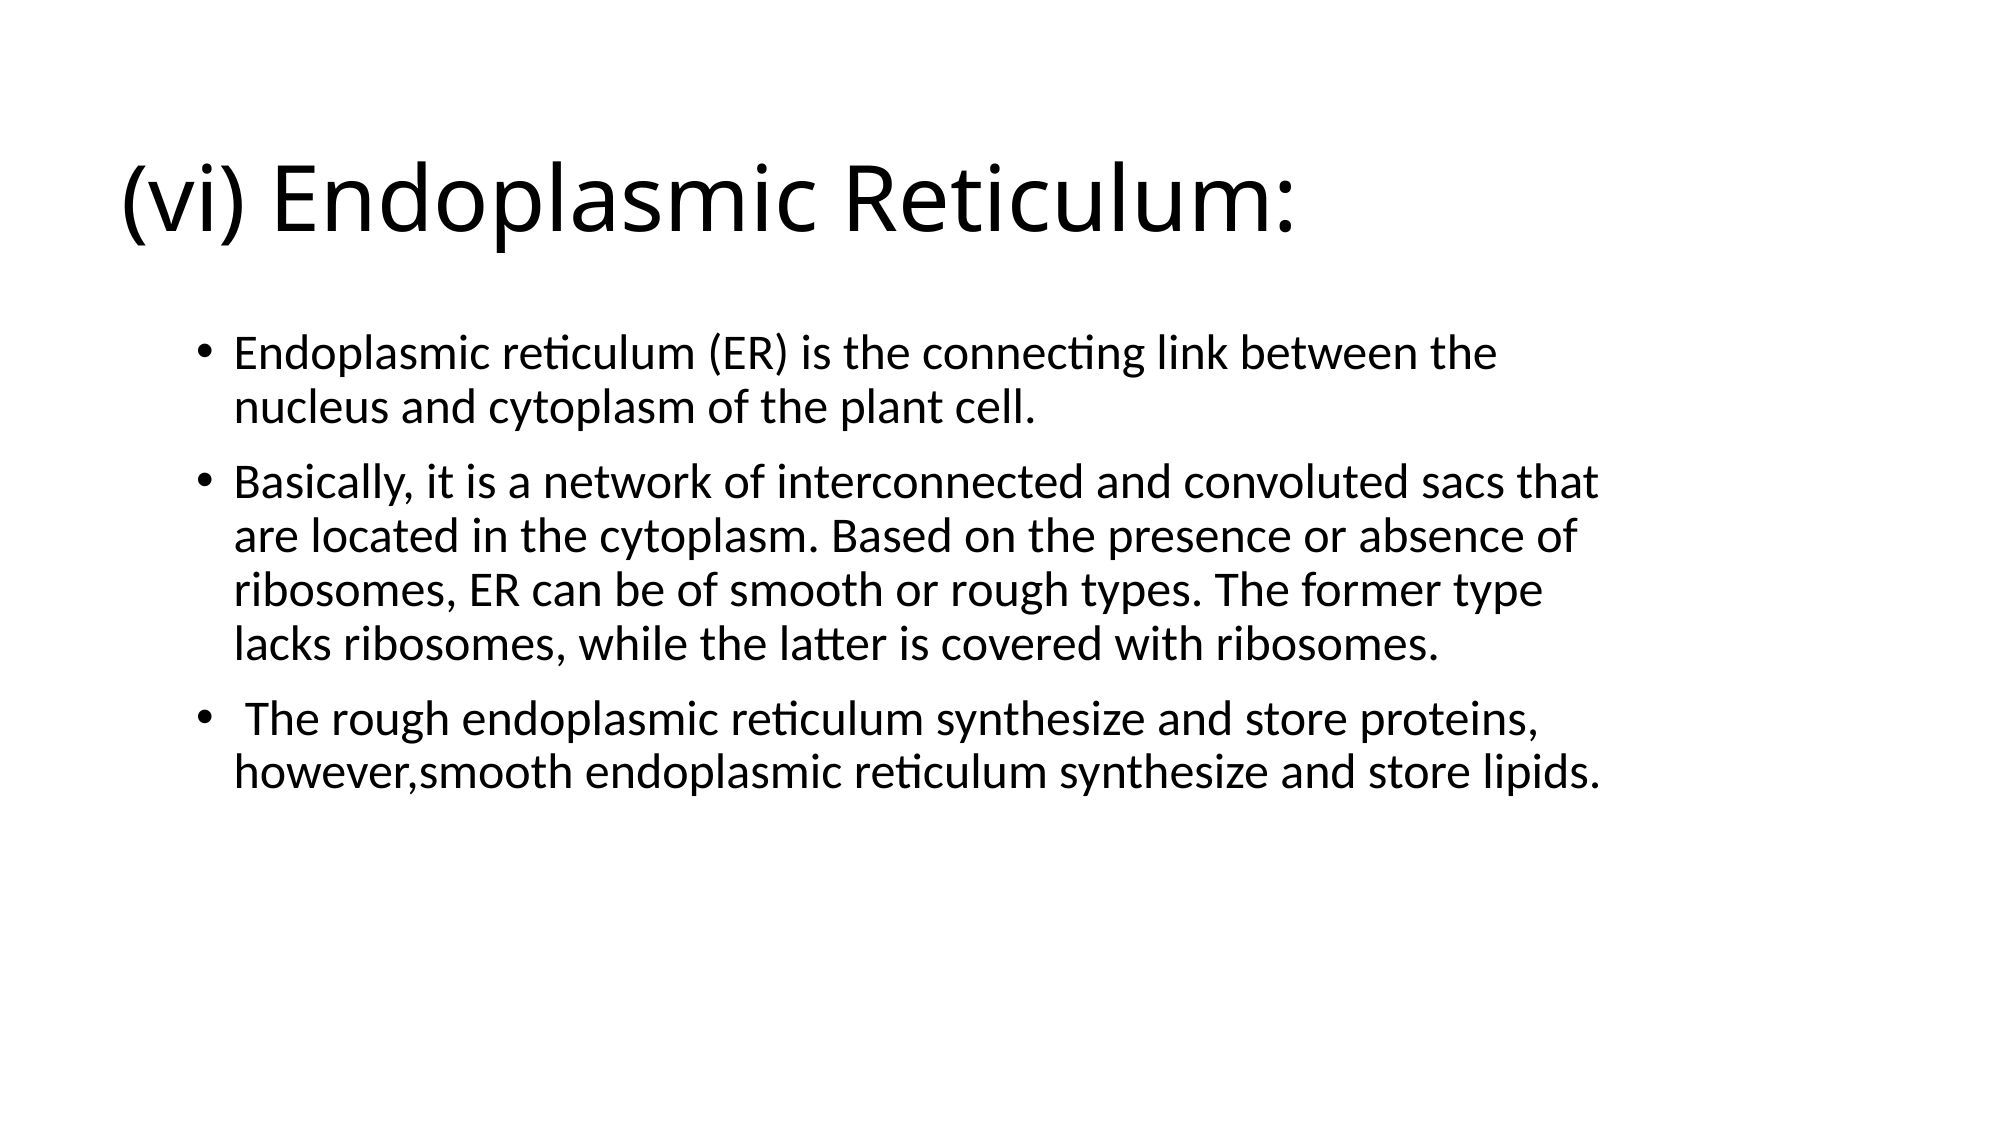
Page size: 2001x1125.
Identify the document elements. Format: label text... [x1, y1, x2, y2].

title (vi) Endoplasmic Reticulum: [106, 99, 1649, 304]
list Endoplasmic reticulum (ER) is the connecting link between the nucleus and cytoplasm of the plant cell. Basically, it is a network of interconnected and convoluted sacs that are located in the cytoplasm. Based on the presence or absence of ribosomes, ER can be of smooth or rough types. The former type lacks ribosomes, while the latter is covered with ribosomes. The rough endoplasmic reticulum synthesize and store proteins, however,smooth endoplasmic reticulum synthesize and store lipids. [181, 318, 1649, 1042]
